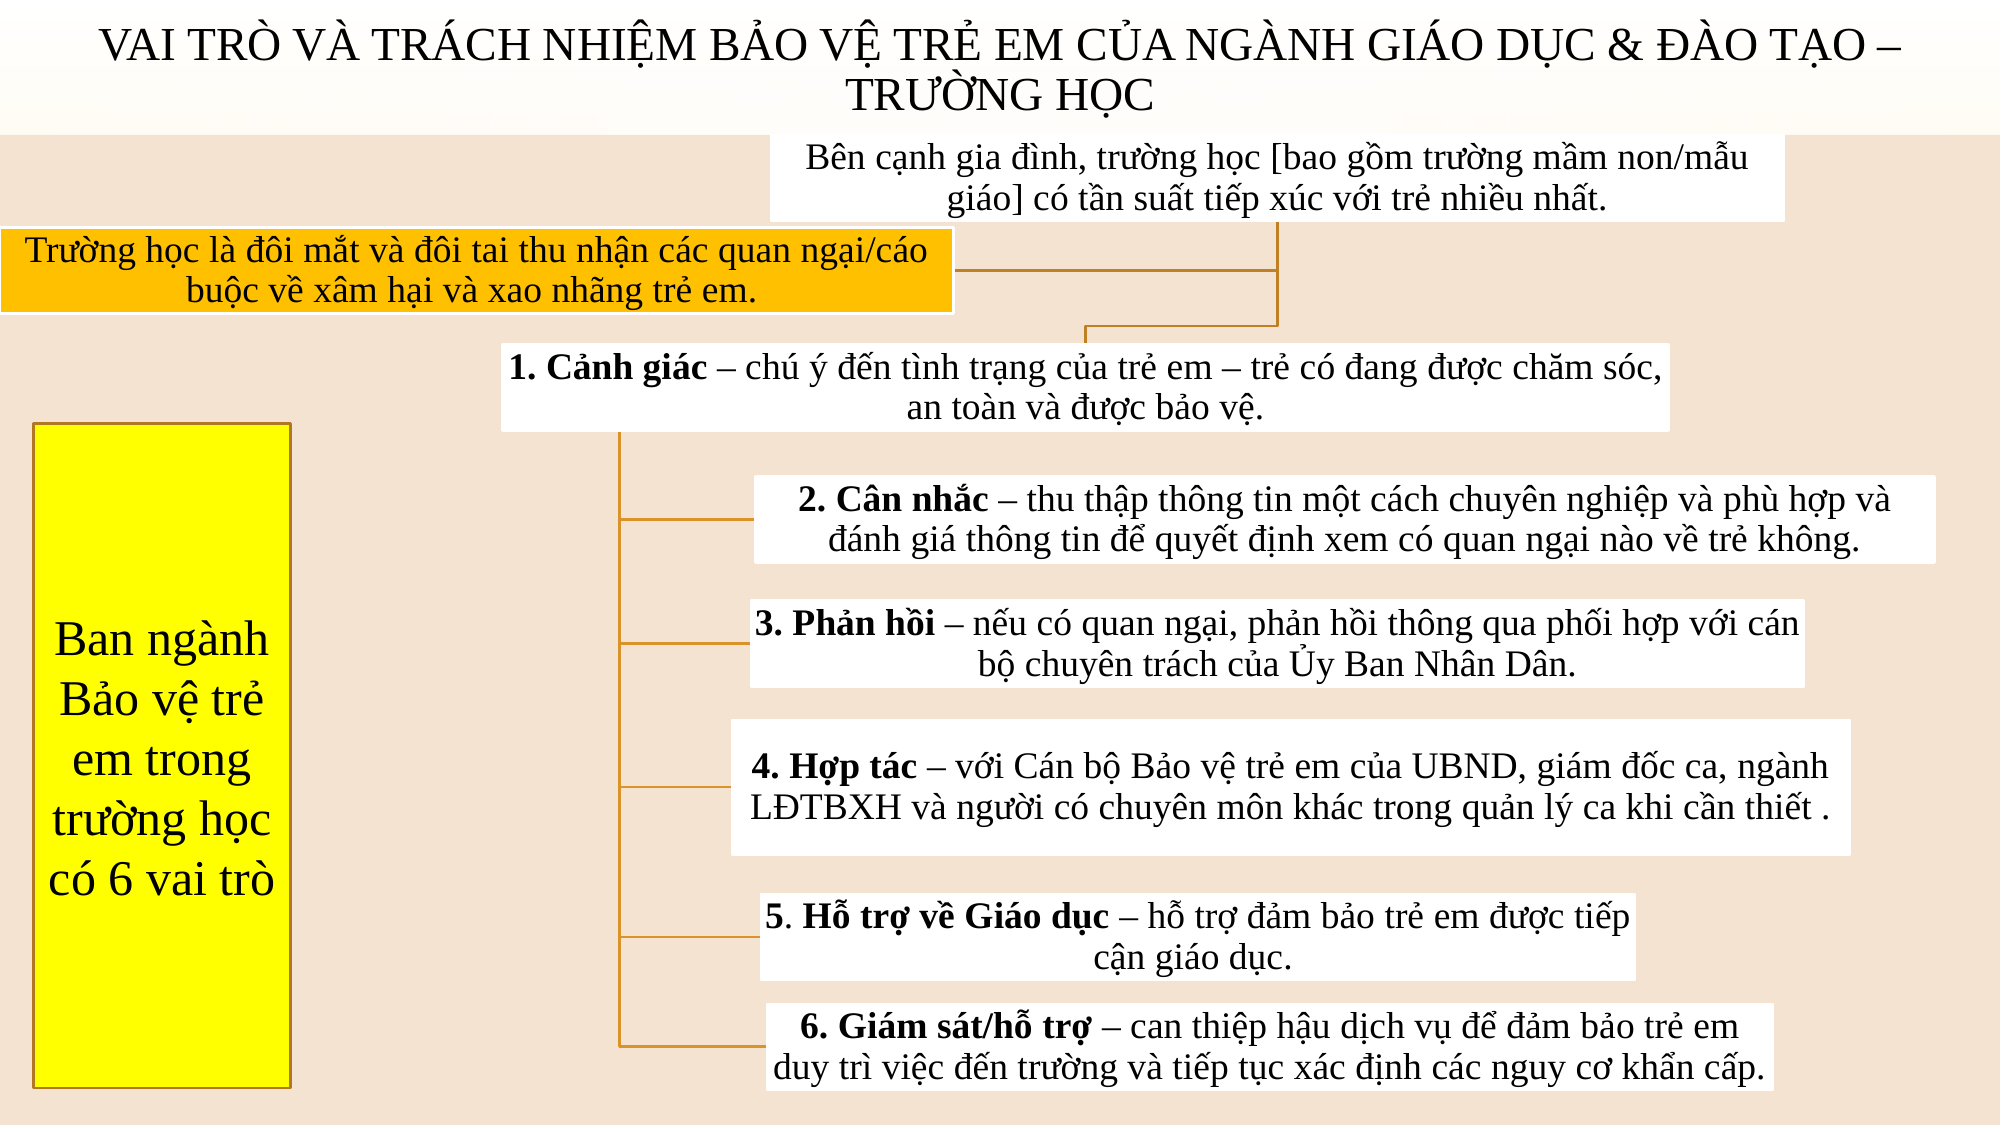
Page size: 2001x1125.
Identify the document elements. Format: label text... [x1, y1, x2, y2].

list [0, 134, 2000, 1125]
title Vai trò và trách nhiệm bảo vệ trẻ em của ngành Giáo dục & Đào tạo – Trường học [33, 11, 1967, 129]
list Trường hợp phụ nữ hãm hiếp trẻ em được công khai rộng rãi nhất trêntoàn nước Mỹ. • Giáo viên tiểu học đã bị buộc tội ép buộc một học sinh nam13 tuổi quanhệ tình dục. • Tiếp tục có quan hệ với trẻ trai trongquá trình bị quản thúc. • Bà ta đã bị xử án lại bảy năm sáutháng tù [0, 0, 2000, 132]
